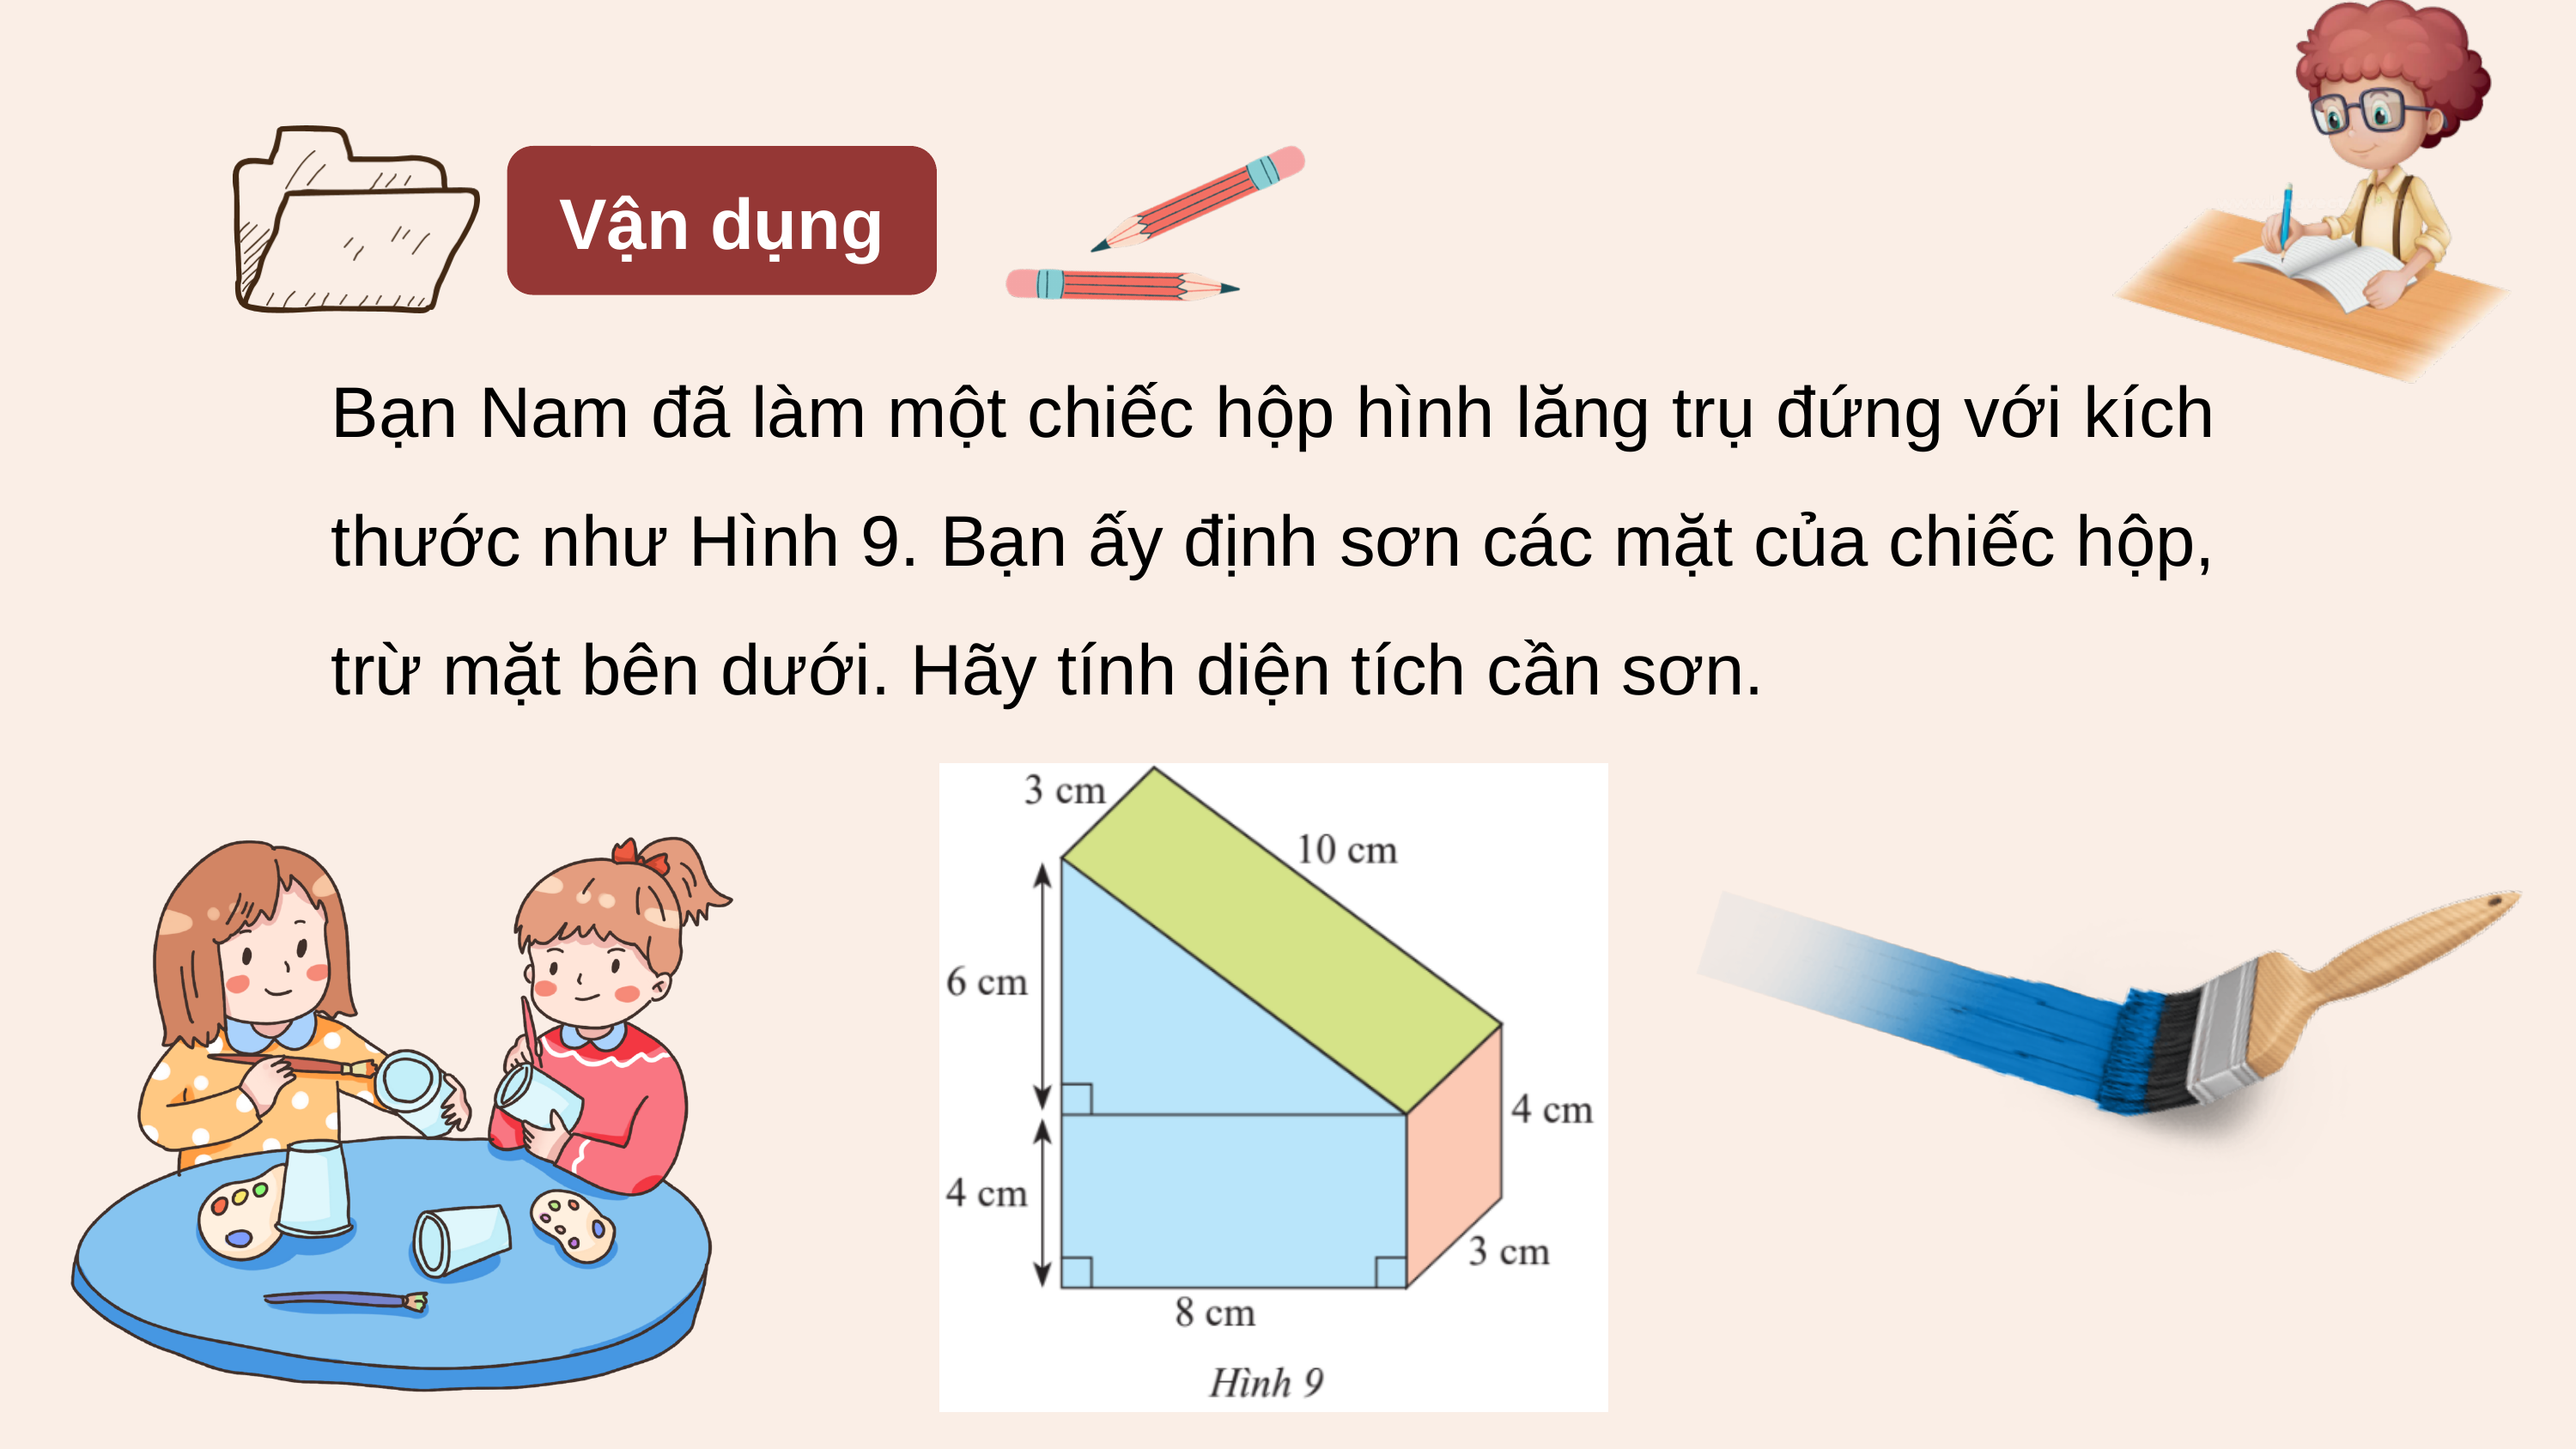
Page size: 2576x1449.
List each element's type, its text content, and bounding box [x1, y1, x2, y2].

picture [21, 726, 795, 1449]
picture [939, 763, 1608, 1413]
text_box Bạn Nam đã làm một chiếc hộp hình lăng trụ đứng với kích thước như Hình 9. Bạn ấy định sơn các mặt của chiếc hộp, trừ mặt bên dưới. Hãy tính diện tích cần sơn. [319, 316, 2230, 716]
picture [1676, 661, 2523, 1267]
picture [2047, 0, 2576, 409]
text_box Vận dụng [507, 145, 937, 295]
picture [232, 125, 480, 313]
picture [999, 63, 1311, 378]
